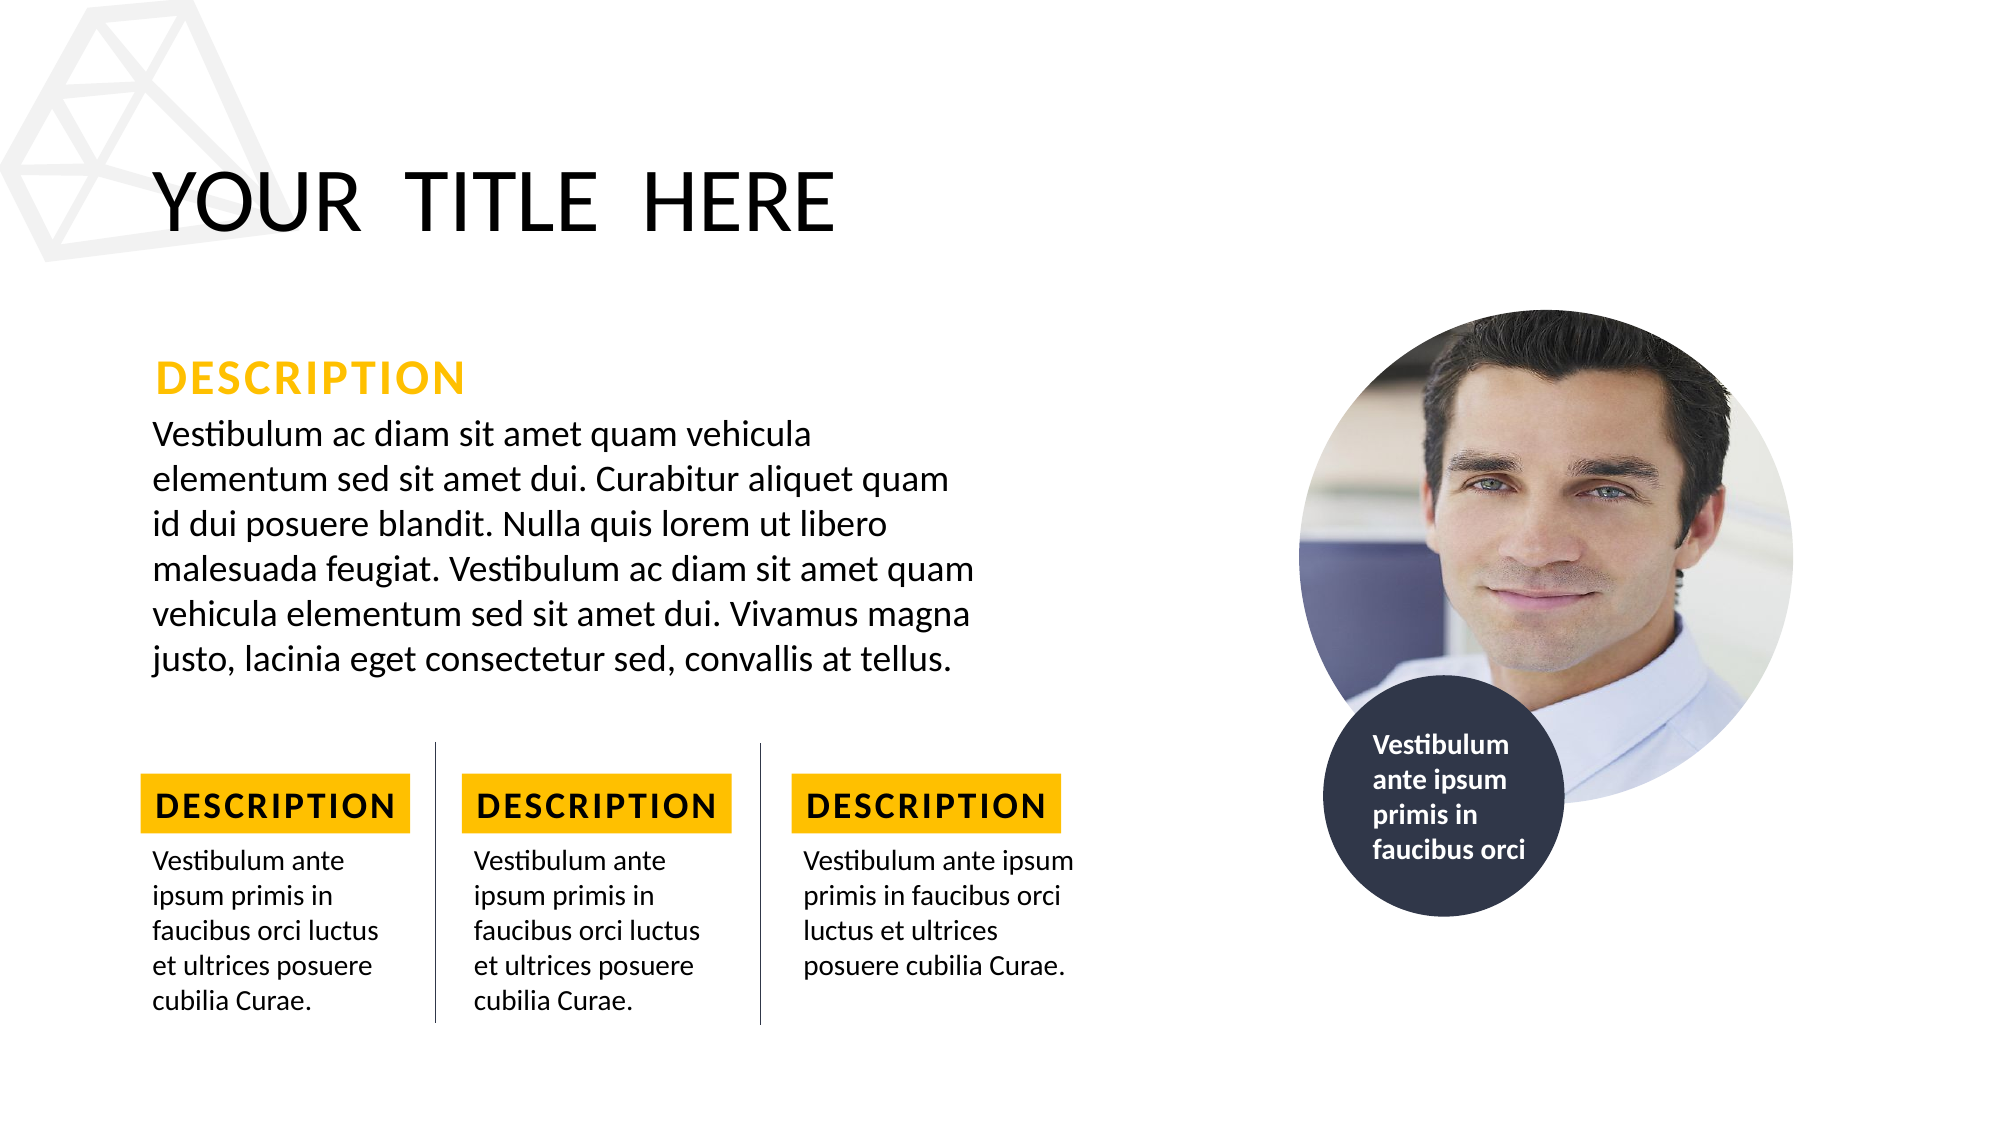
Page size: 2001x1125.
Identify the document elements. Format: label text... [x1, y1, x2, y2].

text_box DESCRIPTION [791, 773, 1062, 834]
text_box Vestibulum ante ipsum primis in faucibus orci [1357, 804, 1565, 873]
title YOUR TITLE HERE [137, 59, 1863, 259]
text_box Vestibulum ante ipsum primis in faucibus orci luctus et ultrices posuere cubilia Curae. [137, 834, 414, 1024]
text_box Vestibulum ac diam sit amet quam vehicula elementum sed sit amet dui. Curabitur aliquet quam id dui posuere blandit. Nulla quis lorem ut libero malesuada feugiat. Vestibulum ac diam sit amet quam vehicula elementum sed sit amet dui. Vivamus magna justo, lacinia eget consectetur sed, convallis at tellus. [137, 402, 998, 687]
text_box DESCRIPTION [140, 773, 411, 834]
text_box DESCRIPTION [461, 773, 732, 834]
picture [1299, 309, 1794, 804]
text_box DESCRIPTION [140, 336, 481, 402]
text_box Vestibulum ante ipsum primis in faucibus orci luctus et ultrices posuere cubilia Curae. [788, 834, 1090, 989]
text_box Vestibulum ante ipsum primis in faucibus orci luctus et ultrices posuere cubilia Curae. [459, 834, 745, 1024]
text_box [1322, 804, 1539, 918]
